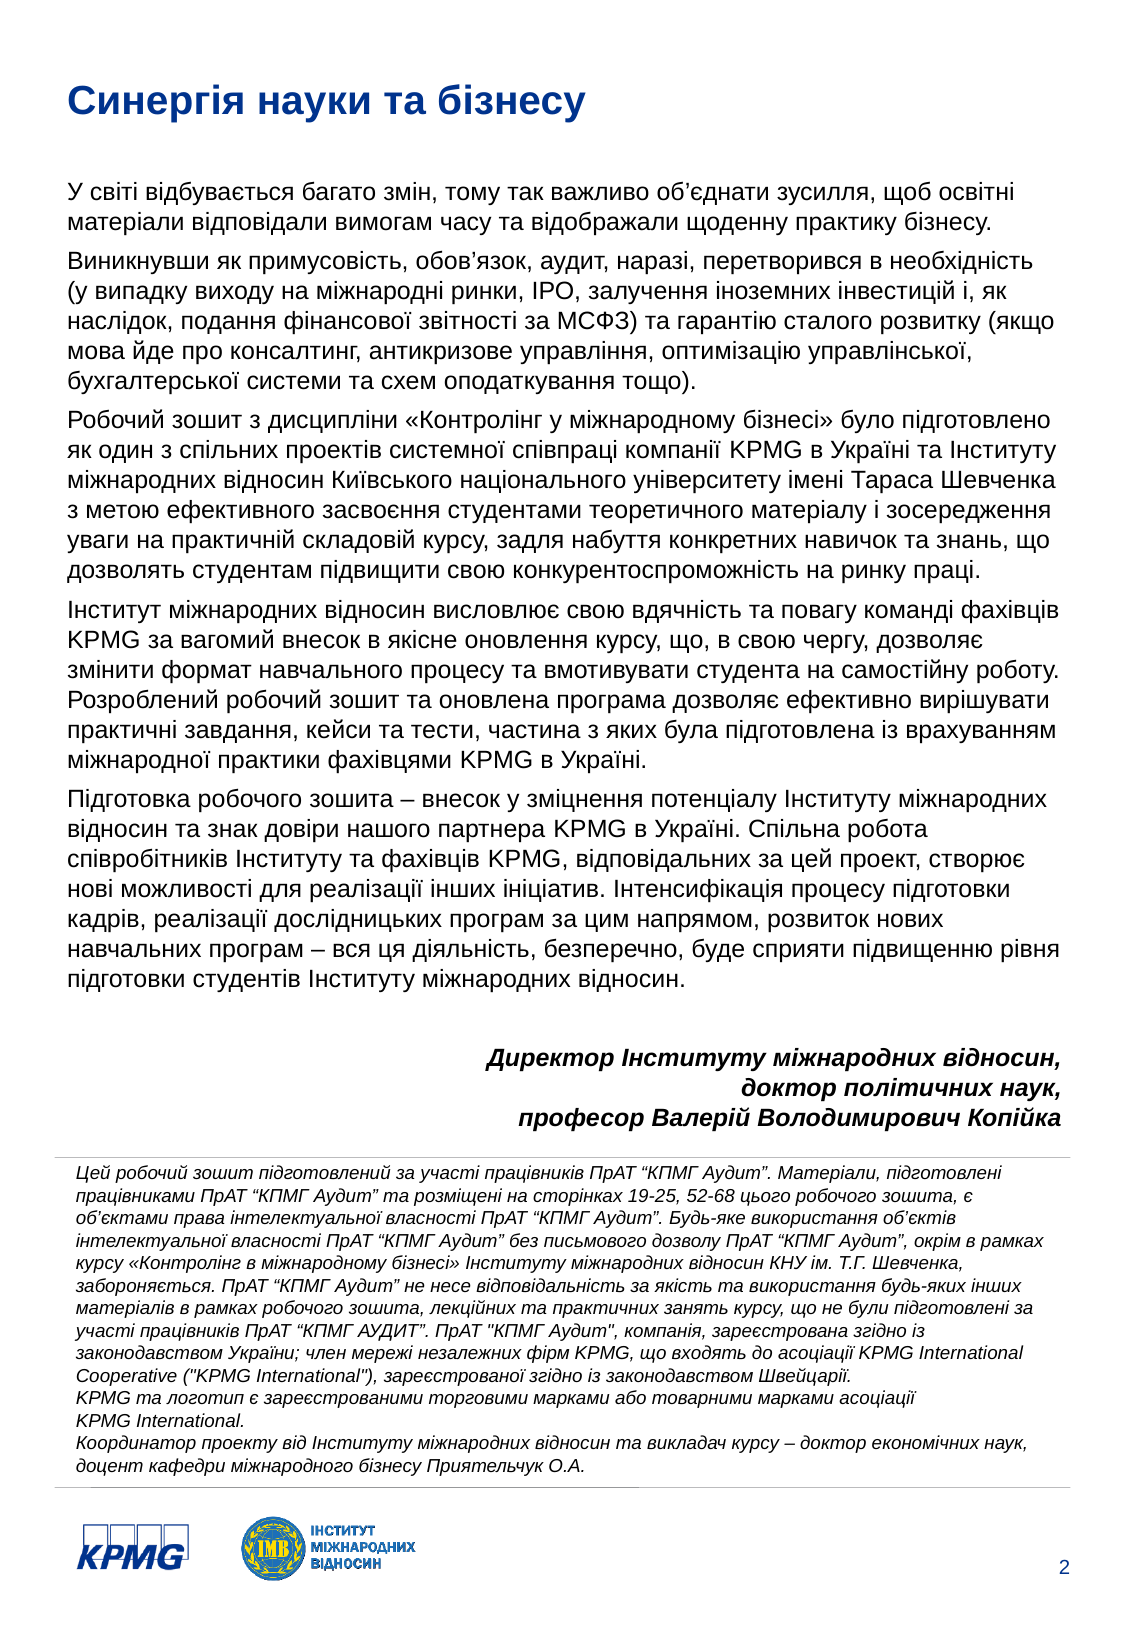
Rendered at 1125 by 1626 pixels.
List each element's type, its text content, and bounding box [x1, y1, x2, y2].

list У світі відбувається багато змін, тому так важливо об’єднати зусилля, щоб освітні матеріали відповідали вимогам часу та відображали щоденну практику бізнесу. Виникнувши як примусовість, обов’язок, аудит, наразі, перетворився в необхідність (у випадку виходу на міжнародні ринки, ІРО, залучення іноземних інвестицій і, як наслідок, подання фінансової звітності за МСФЗ) та гарантію сталого розвитку (якщо мова йде про консалтинг, антикризове управління, оптимізацію управлінської, бухгалтерської системи та схем оподаткування тощо). Робочий зошит з дисципліни «Контролінг у міжнародному бізнесі» було підготовлено як один з спільних проектів системної співпраці компанії KPMG в Україні та Інституту міжнародних відносин Київського національного університету імені Тараса Шевченка з метою ефективного засвоєння студентами теоретичного матеріалу і зосередження уваги на практичній складовій курсу, задля набуття конкретних навичок та знань, що дозволять студентам підвищити свою конкурентоспроможність на ринку праці. Інститут міжнародних відносин висловлює свою вдячність та повагу команді фахівців KPMG за вагомий внесок в якісне оновлення курсу, що, в свою чергу, дозволяє змінити формат навчального процесу та вмотивувати студента на самостійну роботу. Розроблений робочий зошит та оновлена програма дозволяє ефективно вирішувати практичні завдання, кейси та тести, частина з яких була підготовлена із врахуванням міжнародної практики фахівцями KPMG в Україні. Підготовка робочого зошита – внесок у зміцнення потенціалу Інституту міжнародних відносин та знак довіри нашого партнера KPMG в Україні. Спільна робота співробітників Інституту та фахівців KPMG, відповідальних за цей проект, створює нові можливості для реалізації інших ініціатив. Інтенсифікація процесу підготовки кадрів, реалізації дослідницьких програм за цим напрямом, розвиток нових навчальних програм – вся ця діяльність, безперечно, буде сприяти підвищенню рівня підготовки студентів Інституту міжнародних відносин. Директор Інституту міжнародних відносин, доктор політичних наук, професор Валерій Володимирович Копійка [67, 174, 1063, 1152]
title Синергія науки та бізнесу [67, 34, 813, 163]
picture [237, 1512, 421, 1585]
picture [58, 1489, 213, 1604]
text_box Цей робочий зошит підготовлений за участі працівників ПрАТ “КПМГ Аудит”. Матеріали, підготовлені працівниками ПрАТ “КПМГ Аудит” та розміщені на сторінках 19-25, 52-68 цього робочого зошита, є об’єктами права інтелектуальної власності ПрАТ “КПМГ Аудит”. Будь-яке використання об’єктів інтелектуальної власності ПрАТ “КПМГ Аудит” без письмового дозволу ПрАТ “КПМГ Аудит”, окрім в рамках курсу «Контролінг в міжнародному бізнесі» Інституту міжнародних відносин КНУ ім. Т.Г. Шевченка, забороняється. ПрАТ “КПМГ Аудит” не несе відповідальність за якість та використання будь-яких інших матеріалів в рамках робочого зошита, лекційних та практичних занять курсу, що не були підготовлені за участі працівників ПрАТ “КПМГ АУДИТ”. ПрАТ "КПМГ Аудит", компанія, зареєстрована згідно із законодавством України; член мережі незалежних фірм KPMG, що входять до асоціації KPMG International Cooperative ("KPMG International"), зареєстрованої згідно із законодавством Швейцарії. KPMG та логотип є зареєстрованими торговими марками або товарними марками асоціації KPMG International. Координатор проекту від Інституту міжнародних відносин та викладач курсу – доктор економічних наук, доцент кафедри міжнародного бізнесу Приятельчук О.А. [67, 1152, 1071, 1469]
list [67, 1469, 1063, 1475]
